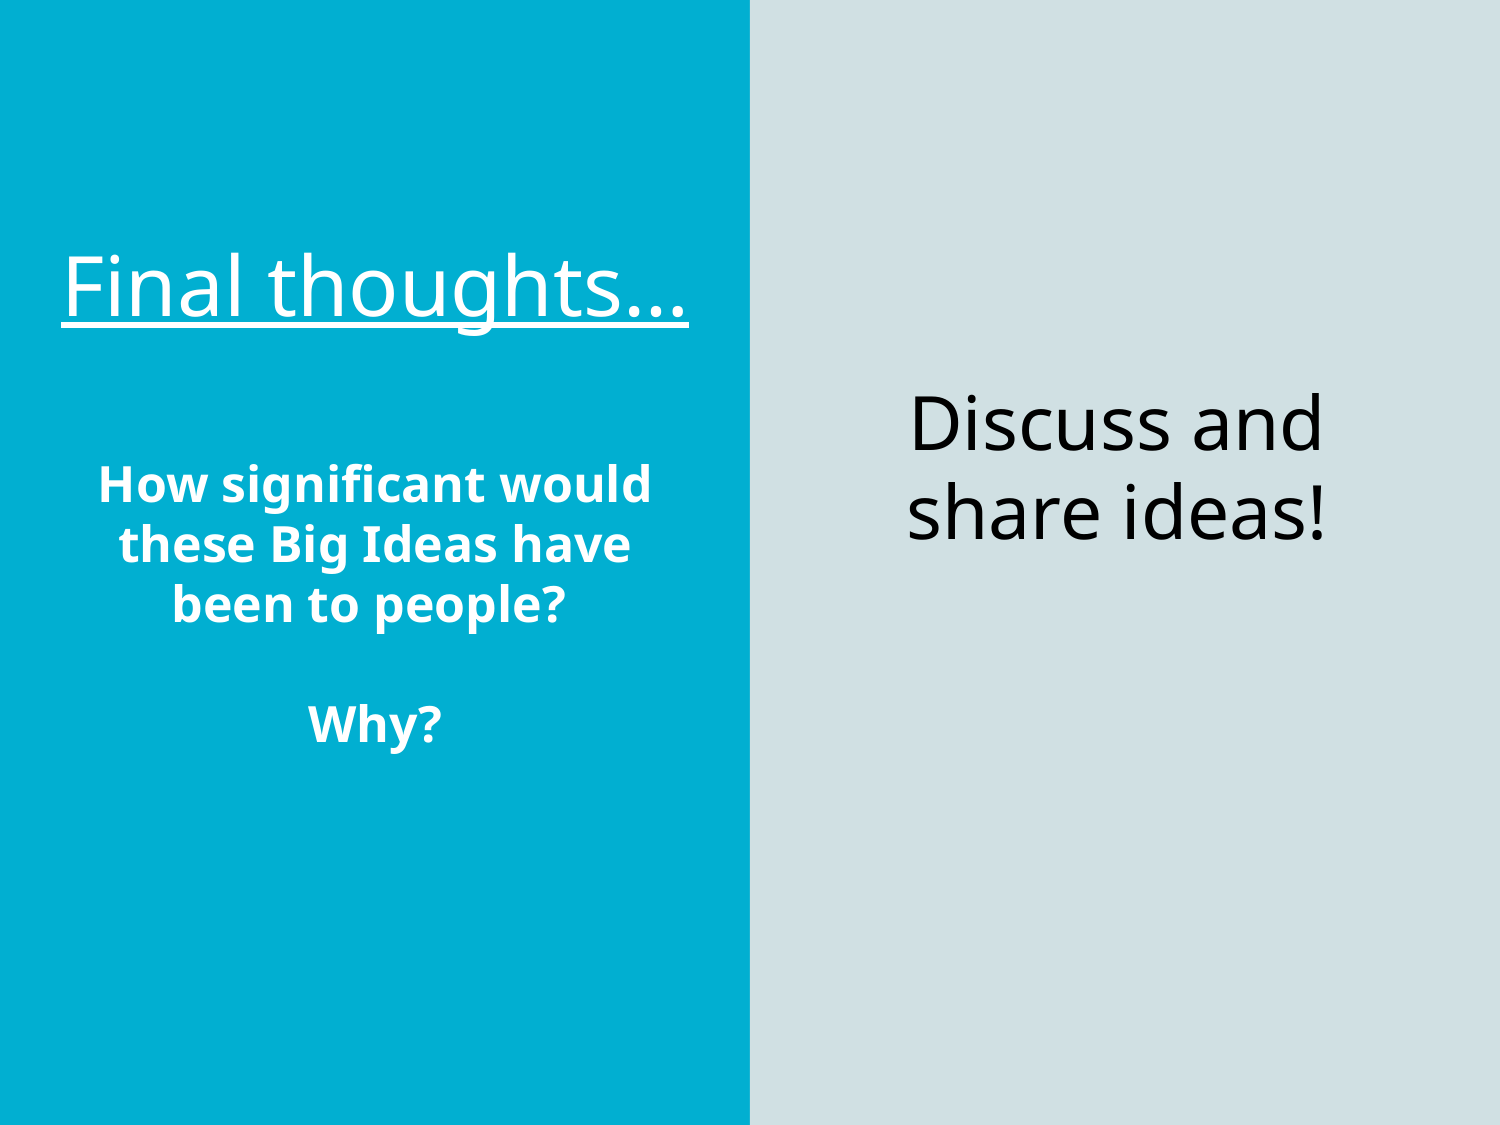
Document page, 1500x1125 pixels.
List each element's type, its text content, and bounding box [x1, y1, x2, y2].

text_box Discuss and share ideas! [810, 367, 1424, 563]
title Final thoughts… How significant would these Big Ideas have been to people? Why? [43, 61, 708, 1068]
